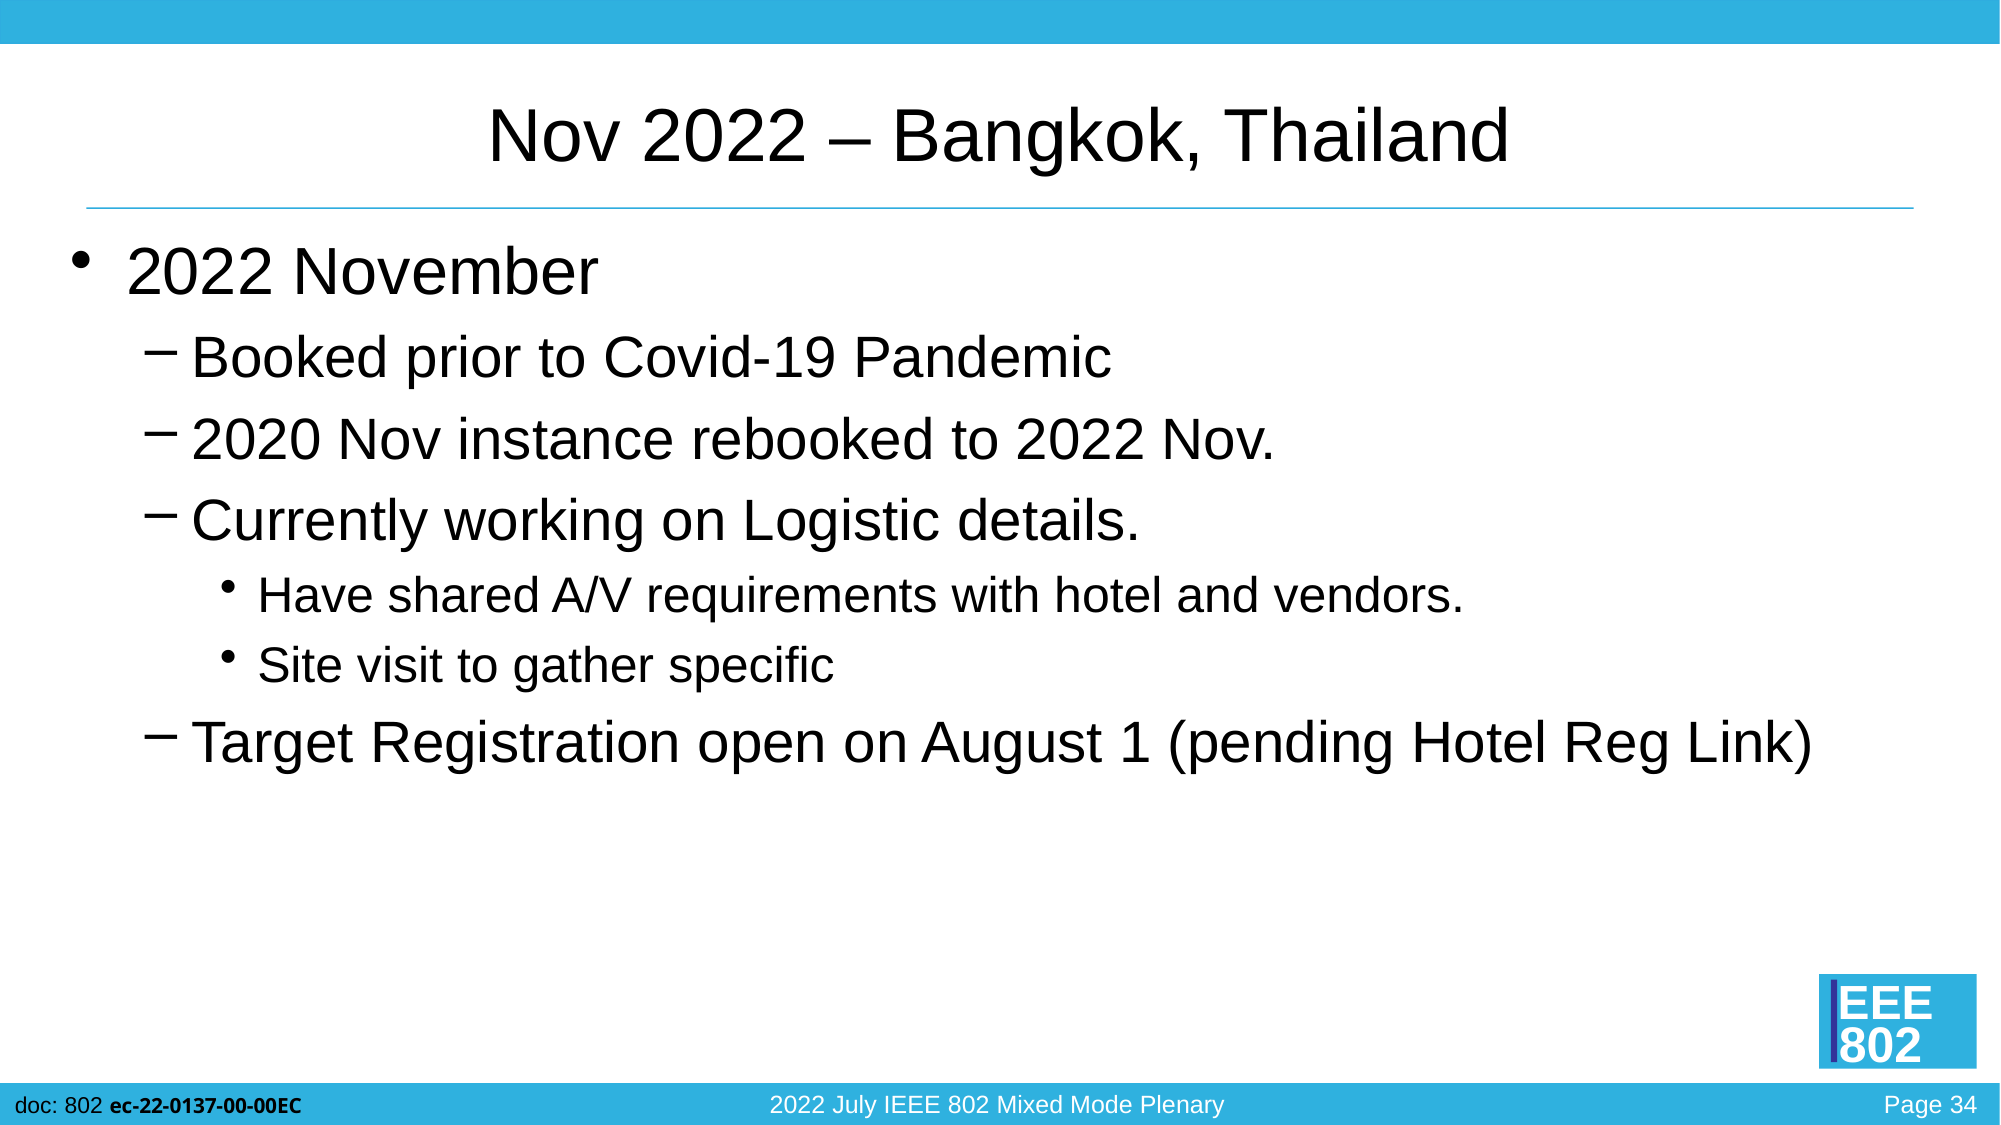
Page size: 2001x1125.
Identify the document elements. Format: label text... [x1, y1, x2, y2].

list 2022 November Booked prior to Covid-19 Pandemic 2020 Nov instance rebooked to 2022 Nov. Currently working on Logistic details. Have shared A/V requirements with hotel and vendors. Site visit to gather specific Target Registration open on August 1 (pending Hotel Reg Link) [54, 220, 1855, 963]
title Nov 2022 – Bangkok, Thailand [99, 66, 1900, 197]
